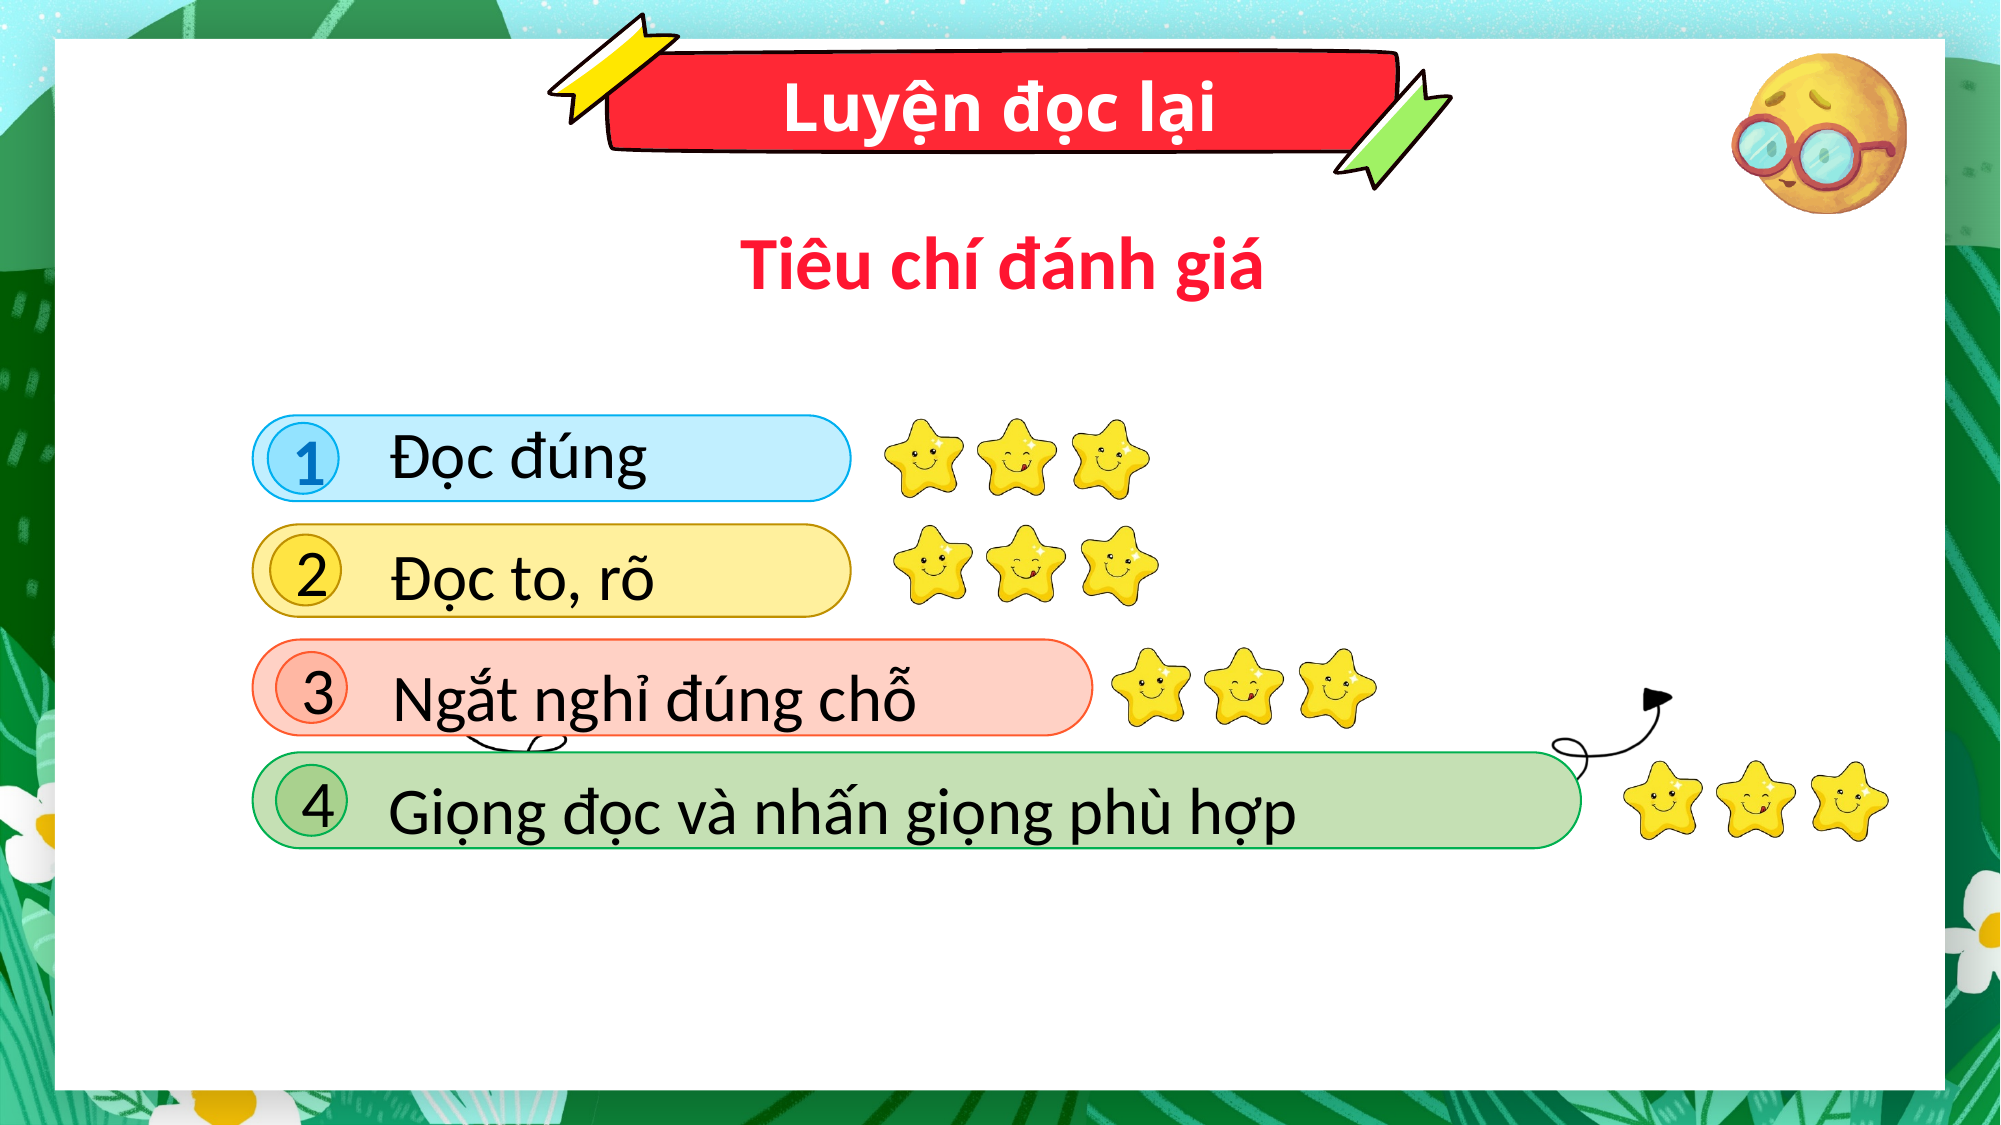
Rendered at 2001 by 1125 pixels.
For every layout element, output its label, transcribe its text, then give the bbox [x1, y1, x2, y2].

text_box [546, 12, 1454, 191]
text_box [252, 638, 1093, 745]
text_box Tiêu chí đánh giá [725, 207, 1282, 313]
text_box 1 [267, 422, 339, 494]
picture [0, 0, 2000, 1125]
text_box Đọc đúng [374, 404, 663, 499]
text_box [252, 751, 1581, 857]
text_box [252, 415, 851, 502]
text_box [252, 517, 851, 623]
